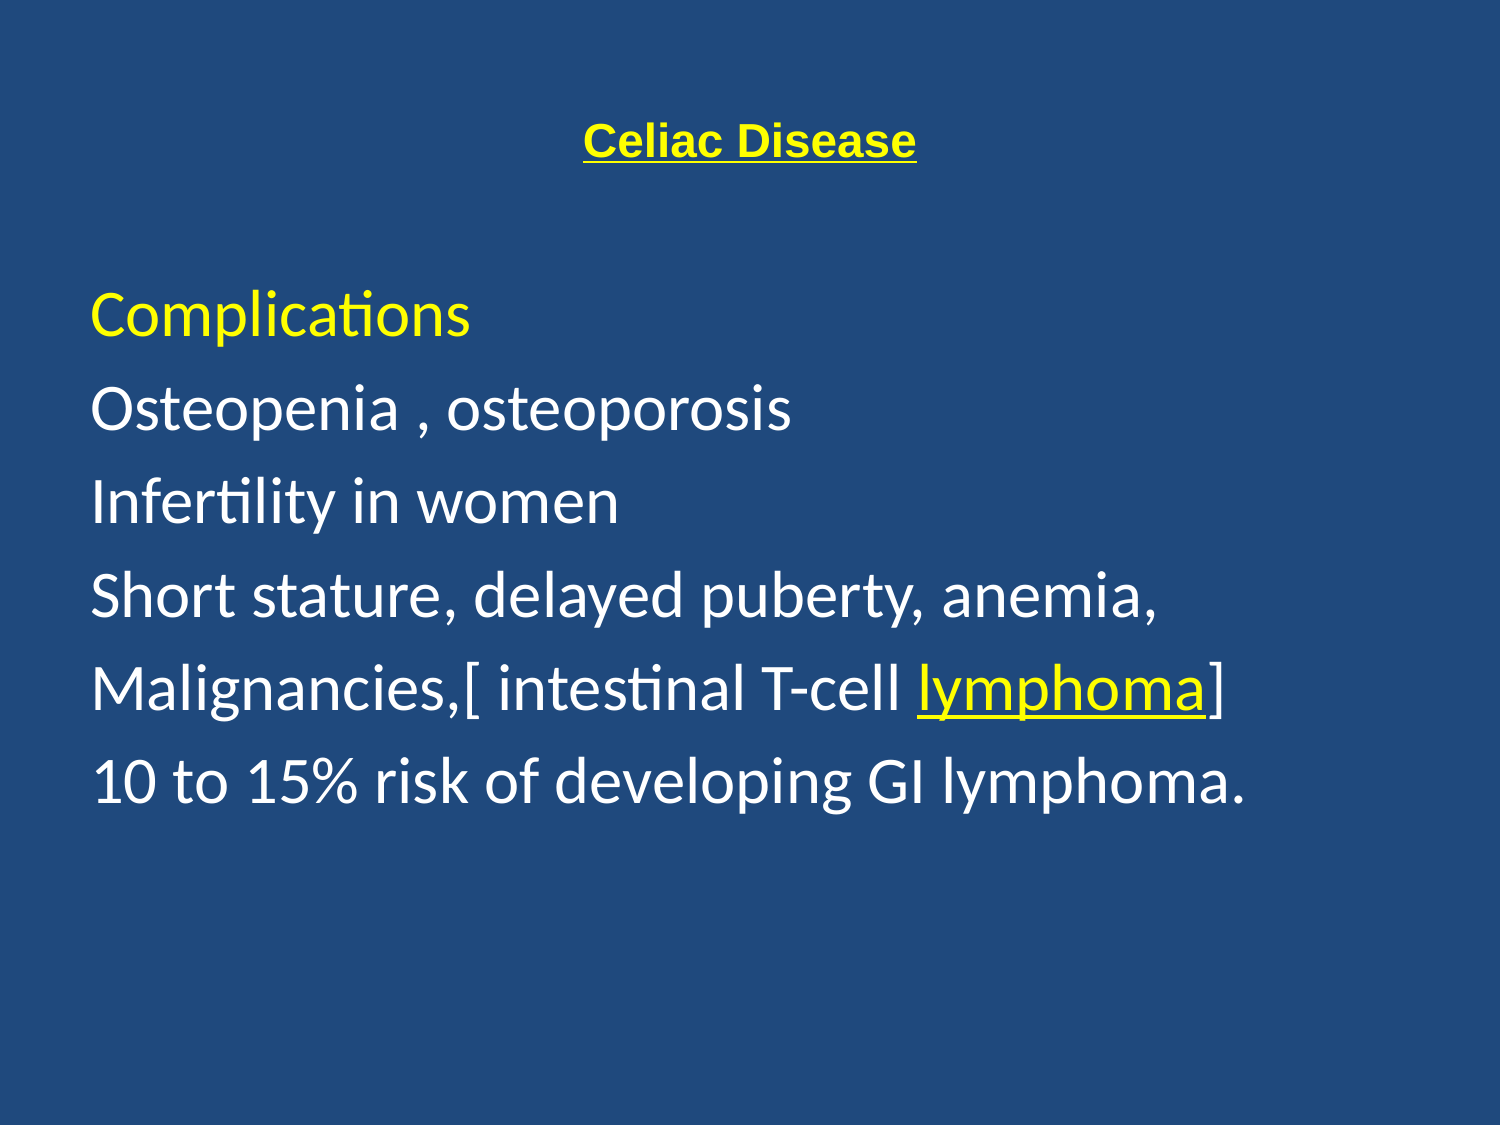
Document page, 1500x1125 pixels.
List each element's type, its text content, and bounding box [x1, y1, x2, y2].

list Complications Osteopenia , osteoporosis Infertility in women Short stature, delayed puberty, anemia, Malignancies,[ intestinal T-cell lymphoma] 10 to 15% risk of developing GI lymphoma. [75, 262, 1425, 1005]
title Celiac Disease [75, 45, 1425, 233]
